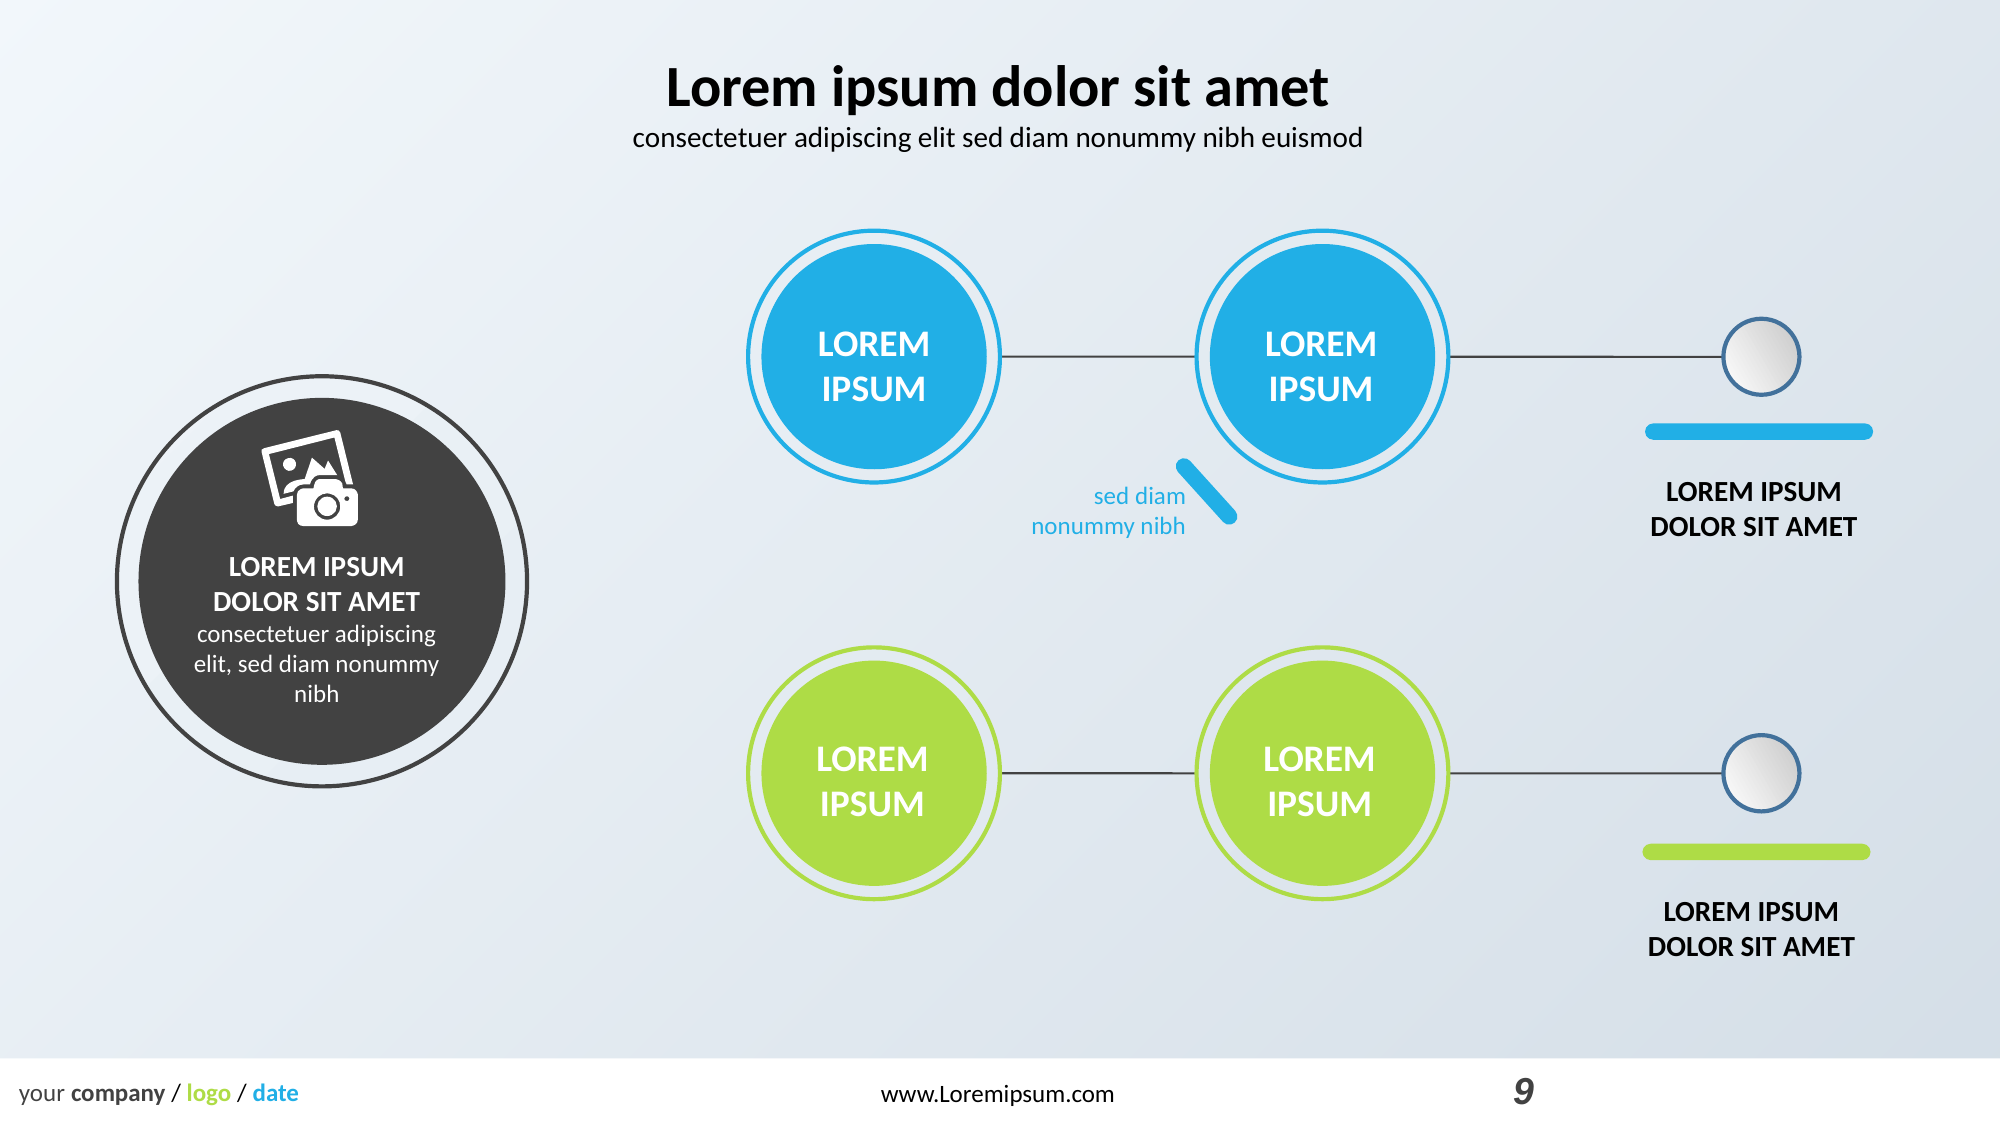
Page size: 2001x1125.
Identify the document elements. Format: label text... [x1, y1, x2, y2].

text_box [747, 230, 1001, 483]
text_box LOREM IPSUM DOLOR SIT AMET [1613, 464, 1895, 550]
text_box your company / logo / date [4, 1069, 314, 1114]
text_box [1201, 490, 1238, 525]
text_box [1723, 318, 1800, 395]
text_box Lorem ipsum dolor sit amet consectetuer adipiscing elit sed diam nonummy nibh euismod [596, 40, 1400, 161]
text_box 8 [1498, 1059, 1949, 1120]
text_box www.Loremipsum.com [866, 1069, 1131, 1115]
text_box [1196, 230, 1449, 483]
text_box [0, 1058, 2000, 1125]
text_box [1196, 647, 1449, 900]
text_box LOREM IPSUM DOLOR SIT AMET [1611, 884, 1892, 970]
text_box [116, 376, 528, 787]
text_box [1642, 843, 1871, 861]
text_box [747, 647, 1001, 900]
text_box [1645, 423, 1874, 440]
text_box [1176, 458, 1191, 472]
text_box sed diam nonummy nibh [985, 472, 1201, 547]
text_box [260, 429, 358, 527]
text_box [1723, 735, 1800, 812]
